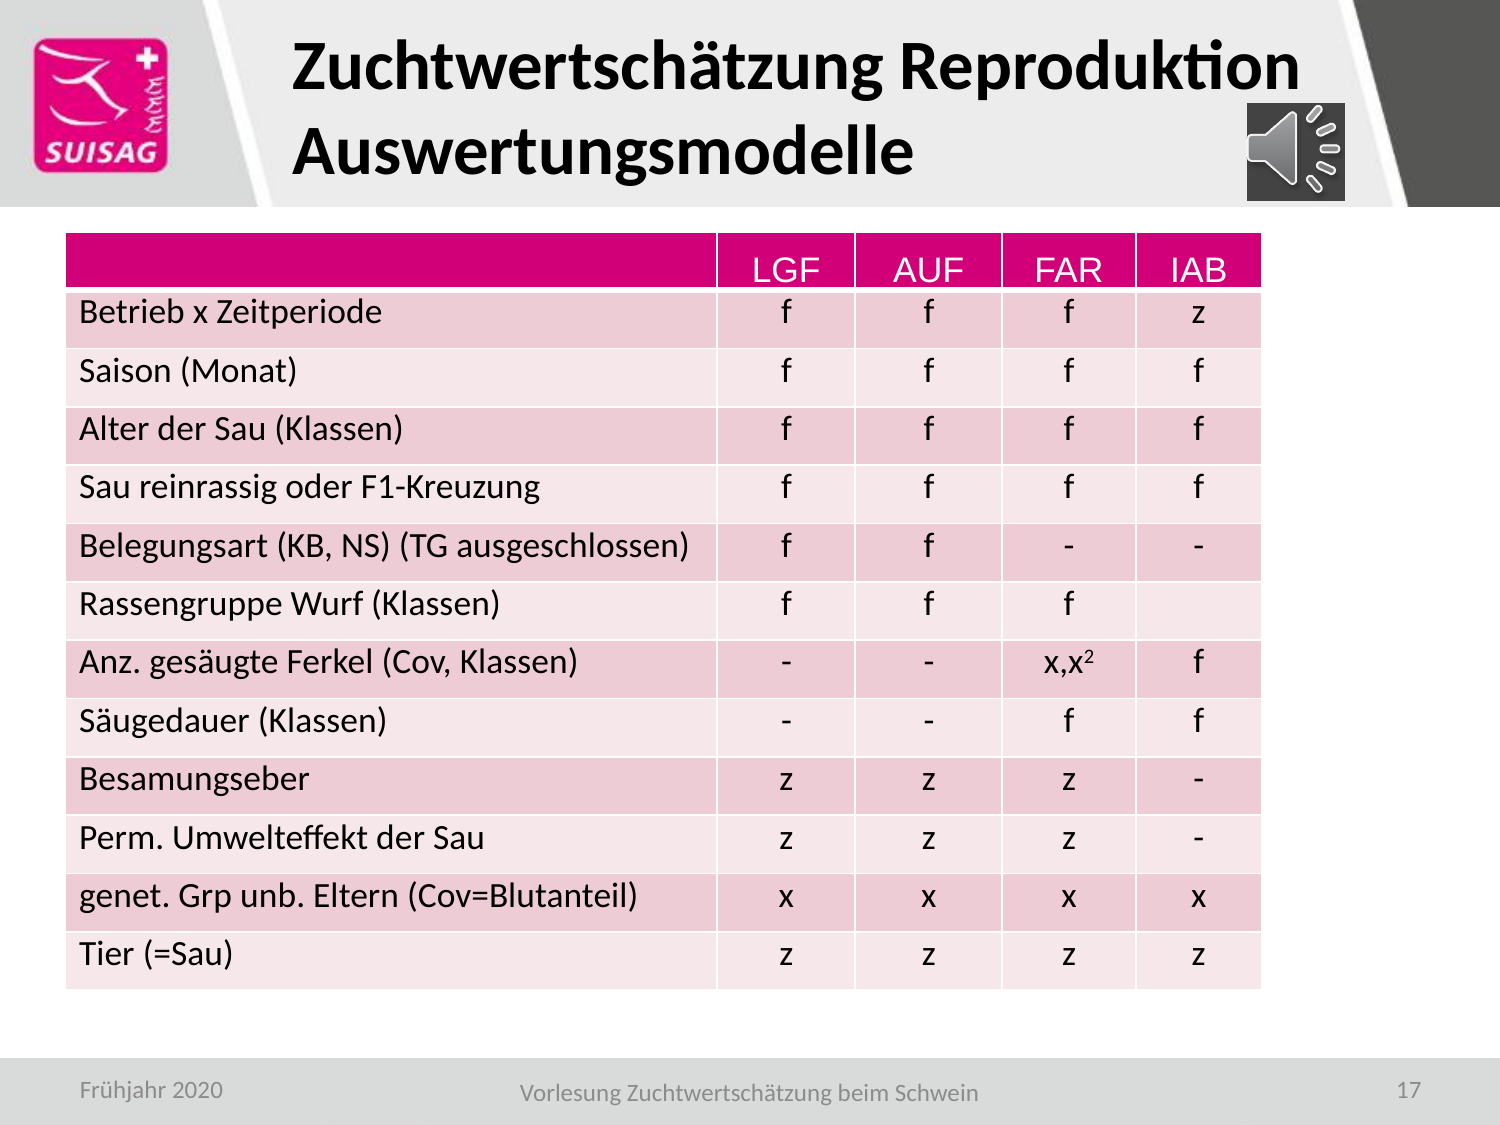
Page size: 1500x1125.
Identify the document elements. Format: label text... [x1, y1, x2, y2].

table_header IAB [1137, 233, 1261, 287]
table_cell Säugedauer (Klassen) [66, 699, 716, 756]
table_cell Besamungseber [66, 758, 716, 814]
table_cell - [856, 641, 1001, 698]
table_cell z [1137, 933, 1261, 989]
table_cell x [1137, 874, 1261, 931]
picture [0, 1058, 1500, 1125]
table_cell z [856, 816, 1001, 873]
table_cell x [718, 874, 854, 931]
title Zuchtwertschätzung Reproduktion Auswertungsmodelle [277, 0, 1341, 207]
table_cell - [1003, 524, 1135, 581]
table_cell f [1003, 466, 1135, 523]
table_cell Alter der Sau (Klassen) [66, 408, 716, 464]
picture [1245, 0, 1500, 207]
table_cell f [856, 349, 1001, 406]
slide_number 17 [1328, 1058, 1437, 1119]
table_cell f [856, 466, 1001, 523]
table_cell f [1137, 408, 1261, 464]
table_cell z [718, 758, 854, 814]
table_cell f [856, 583, 1001, 639]
table_cell - [718, 699, 854, 756]
table_cell Belegungsart (KB, NS) (TG ausgeschlossen) [66, 524, 716, 581]
table_cell f [1003, 408, 1135, 464]
table_cell f [1137, 466, 1261, 523]
table_header AUF [856, 233, 1001, 287]
table_cell Sau reinrassig oder F1-Kreuzung [66, 466, 716, 523]
table_cell f [718, 524, 854, 581]
table_cell f [1003, 583, 1135, 639]
table_cell f [1137, 699, 1261, 756]
table_cell genet. Grp unb. Eltern (Cov=Blutanteil) [66, 874, 716, 931]
table_cell f [718, 583, 854, 639]
table_header [66, 233, 716, 287]
table_cell f [856, 524, 1001, 581]
picture [0, 0, 277, 207]
table_header FAR [1003, 233, 1135, 287]
table_cell - [718, 641, 854, 698]
table_cell - [856, 699, 1001, 756]
table_cell f [1137, 349, 1261, 406]
table_cell Perm. Umwelteffekt der Sau [66, 816, 716, 873]
table_cell z [856, 933, 1001, 989]
table_cell z [1003, 758, 1135, 814]
table_cell f [718, 466, 854, 523]
table_cell Betrieb x Zeitperiode [66, 293, 716, 348]
table_cell - [1137, 758, 1261, 814]
table_cell z [856, 758, 1001, 814]
table_cell z [718, 933, 854, 989]
table_cell f [856, 293, 1001, 348]
table_cell f [1003, 293, 1135, 348]
table_cell x [1003, 874, 1135, 931]
table_cell Saison (Monat) [66, 349, 716, 406]
table_cell x,x2 [1003, 641, 1135, 698]
table_cell z [1137, 293, 1261, 348]
table_cell Tier (=Sau) [66, 933, 716, 989]
table_cell f [1137, 641, 1261, 698]
table_cell f [1003, 699, 1135, 756]
table_cell - [1137, 816, 1261, 873]
table_cell f [718, 349, 854, 406]
table_cell Rassengruppe Wurf (Klassen) [66, 583, 716, 639]
table_cell x [856, 874, 1001, 931]
table_cell f [718, 408, 854, 464]
table_cell Anz. gesäugte Ferkel (Cov, Klassen) [66, 641, 716, 698]
table_cell f [718, 293, 854, 348]
table_cell f [856, 408, 1001, 464]
table_header LGF [718, 233, 854, 287]
table_cell z [1003, 933, 1135, 989]
table_cell - [1137, 524, 1261, 581]
table_cell z [718, 816, 854, 873]
footer Vorlesung Zuchtwertschätzung beim Schwein [247, 1061, 1253, 1122]
slide_number Frühjahr 2020 [64, 1058, 243, 1119]
table_cell z [1003, 816, 1135, 873]
table_cell [1137, 583, 1261, 639]
table_cell f [1003, 349, 1135, 406]
